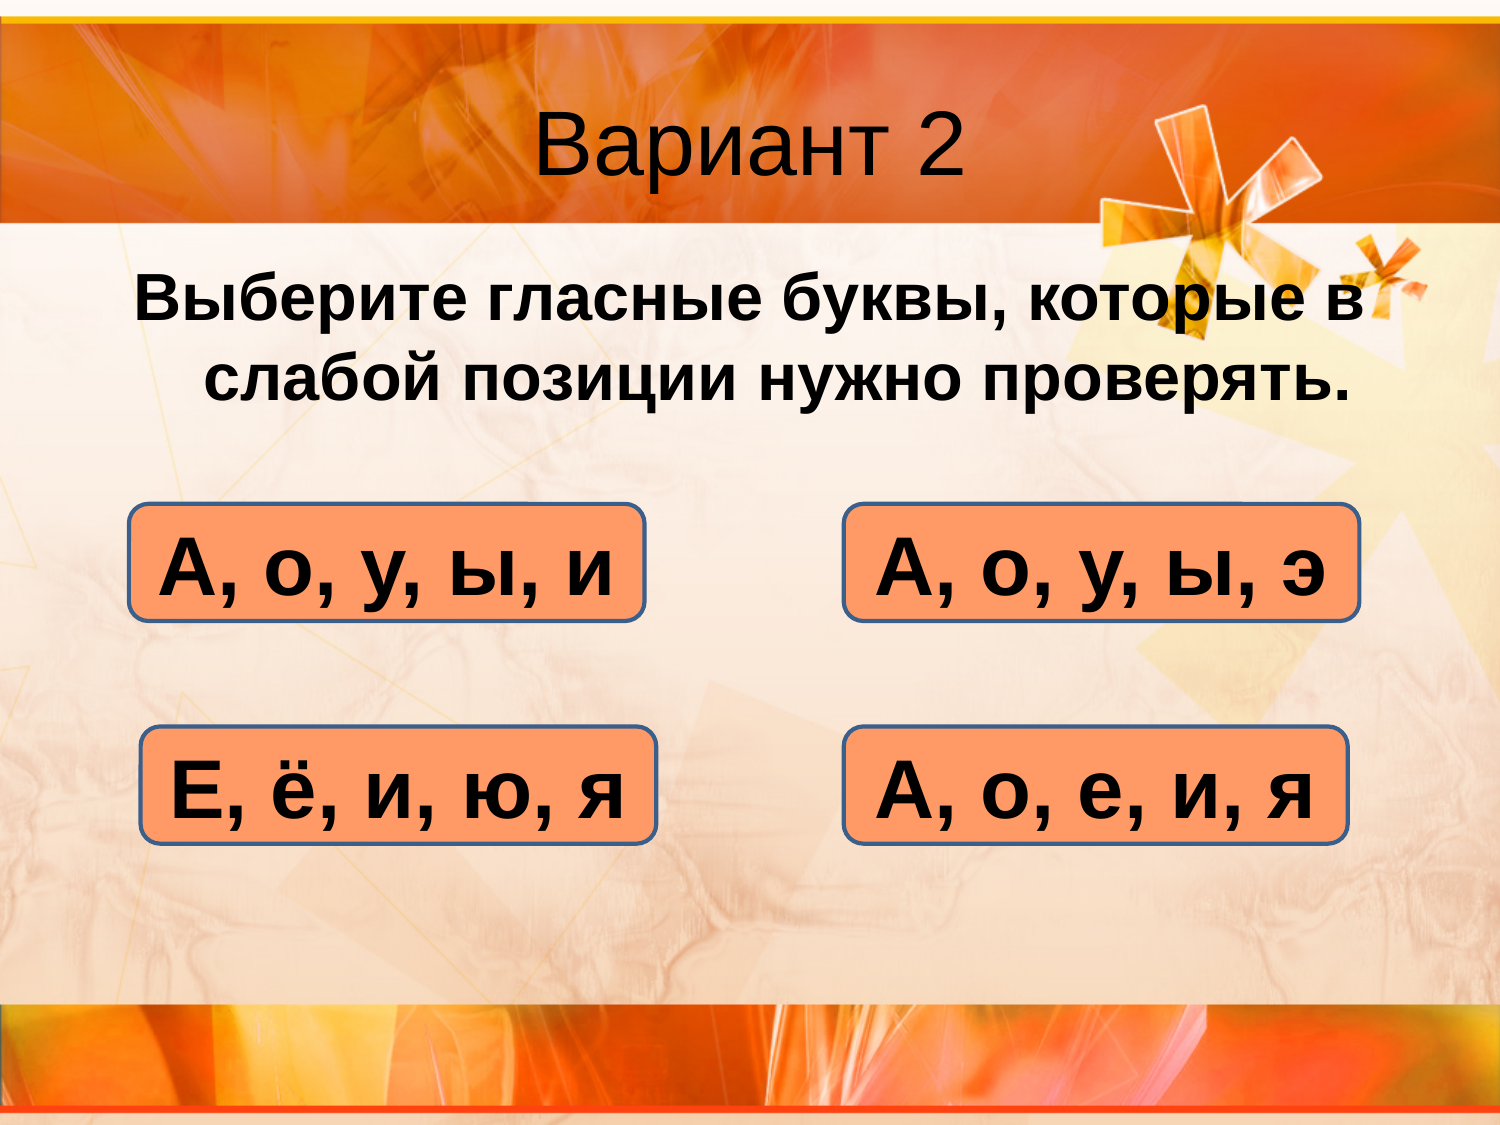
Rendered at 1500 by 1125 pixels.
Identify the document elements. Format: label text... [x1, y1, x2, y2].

text_box Е, ё, и, ю, я [138, 724, 659, 846]
text_box А, о, у, ы, э [841, 501, 1362, 624]
text_box А, о, у, ы, и [126, 501, 647, 624]
title Вариант 2 [74, 44, 1426, 233]
text_box А, о, е, и, я [841, 724, 1350, 846]
list Выберите гласные буквы, которые в слабой позиции нужно проверять. [74, 245, 1426, 476]
picture [0, 0, 1500, 1125]
